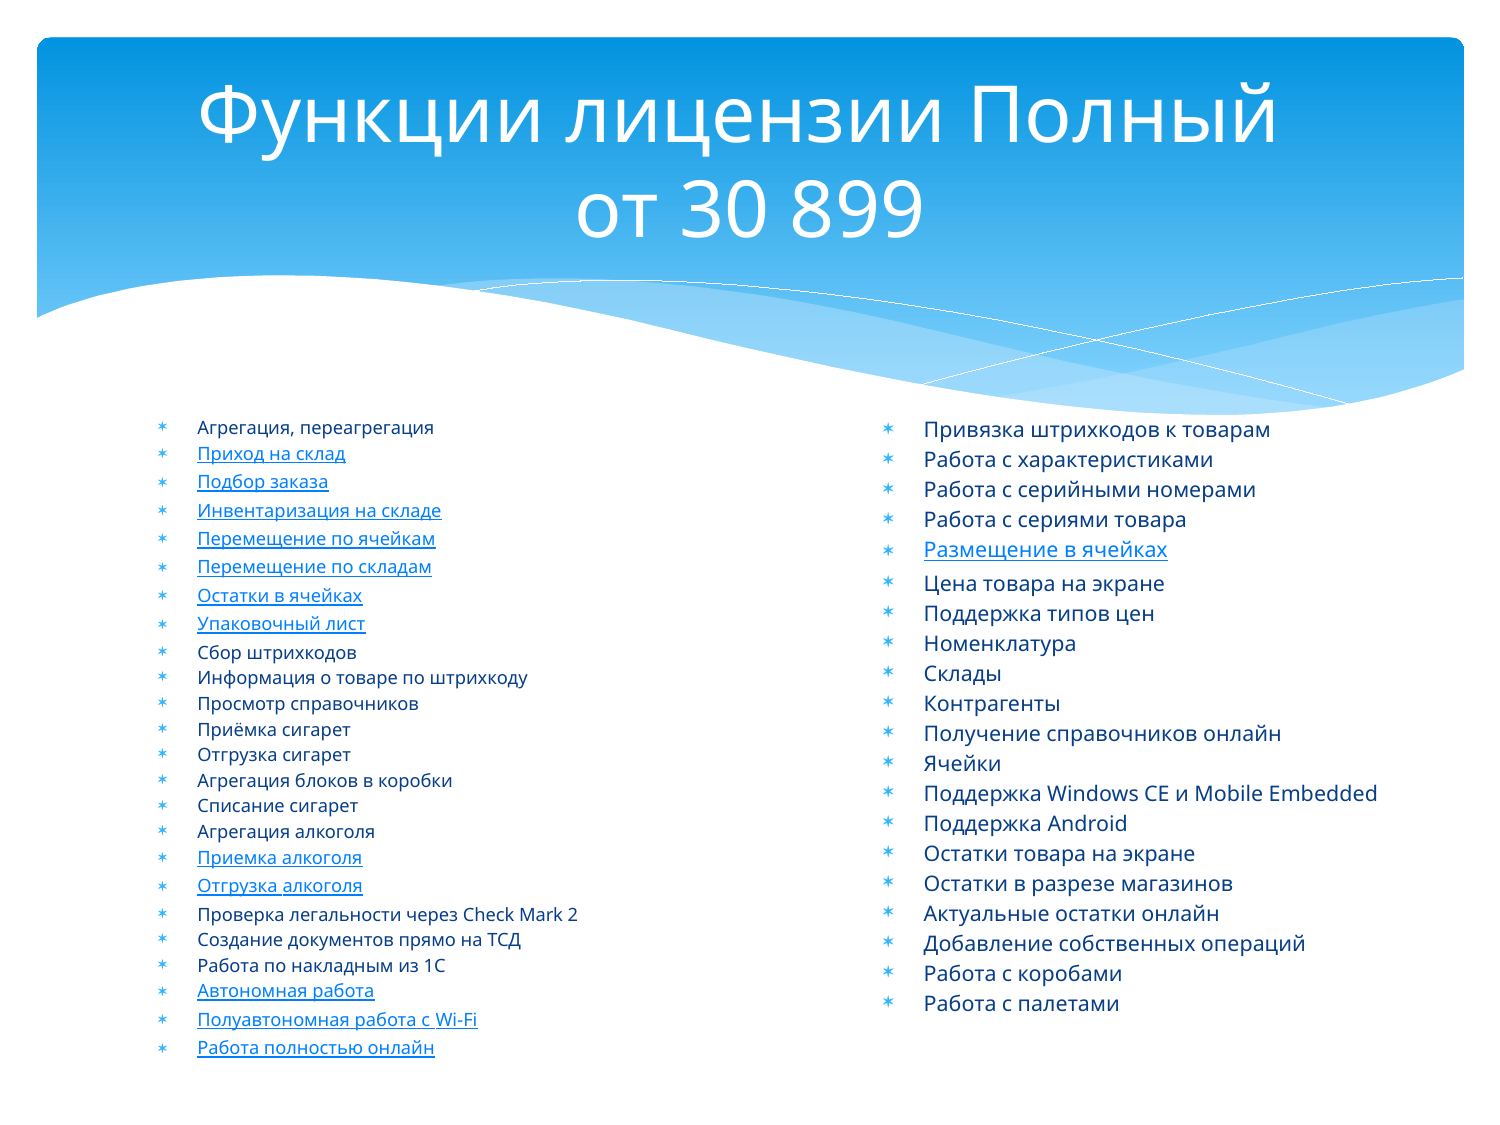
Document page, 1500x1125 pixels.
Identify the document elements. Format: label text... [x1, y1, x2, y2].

list Агрегация, переагрегация Приход на склад Подбор заказа Инвентаризация на складе Перемещение по ячейкам Перемещение по складам Остатки в ячейках Упаковочный лист Сбор штрихкодов Информация о товаре по штрихкоду Просмотр справочников Приёмка сигарет Отгрузка сигарет Агрегация блоков в коробки Списание сигарет Агрегация алкоголя Приемка алкоголя Отгрузка алкоголя Проверка легальности через Check Mark 2 Создание документов прямо на ТСД Работа по накладным из 1С Автономная работа Полуавтономная работа с Wi-Fi Работа полностью онлайн [143, 408, 703, 1094]
text_box Привязка штрихкодов к товарам Работа с характеристиками Работа с серийными номерами Работа с сериями товара Размещение в ячейках Цена товара на экране Поддержка типов цен Номенклатура Склады Контрагенты Получение справочников онлайн Ячейки Поддержка Windows CE и Mobile Embedded Поддержка Android Остатки товара на экране Остатки в разрезе магазинов Актуальные остатки онлайн Добавление собственных операций Работа с коробами Работа с палетами [868, 408, 1407, 1024]
title Функции лицензии Полный от 30 899 [75, 55, 1425, 261]
